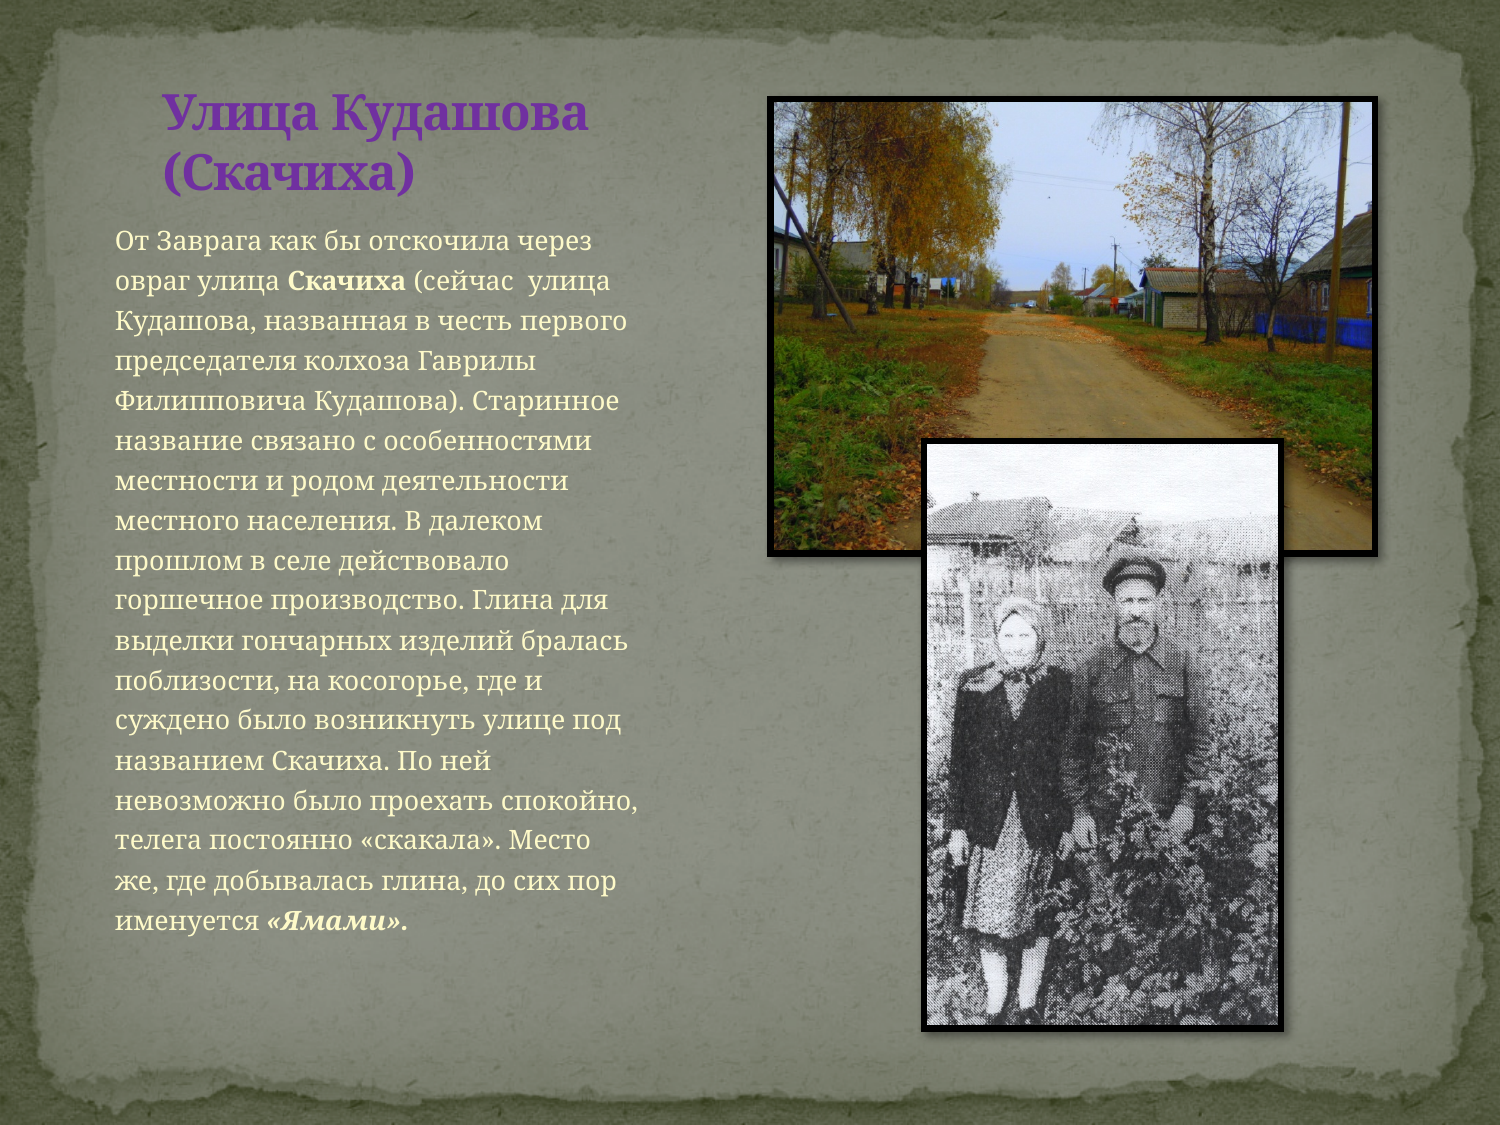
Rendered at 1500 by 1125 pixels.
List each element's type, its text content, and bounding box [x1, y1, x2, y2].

list От Заврага как бы отскочила через овраг улица Скачиха (сейчас улица Кудашова, названная в честь первого председателя колхоза Гаврилы Филипповича Кудашова). Старинное название связано с особенностями местности и родом деятельности местного населения. В далеком прошлом в селе действовало горшечное производство. Глина для выделки гончарных изделий бралась поблизости, на косогорье, где и суждено было возникнуть улице под названием Скачиха. По ней невозможно было проехать спокойно, телега постоянно «скакала». Место же, где добывалась глина, до сих пор именуется «Ямами». [100, 208, 656, 1012]
title Улица Кудашова (Скачиха) [147, 78, 680, 209]
picture [927, 446, 1280, 1027]
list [775, 103, 1371, 550]
